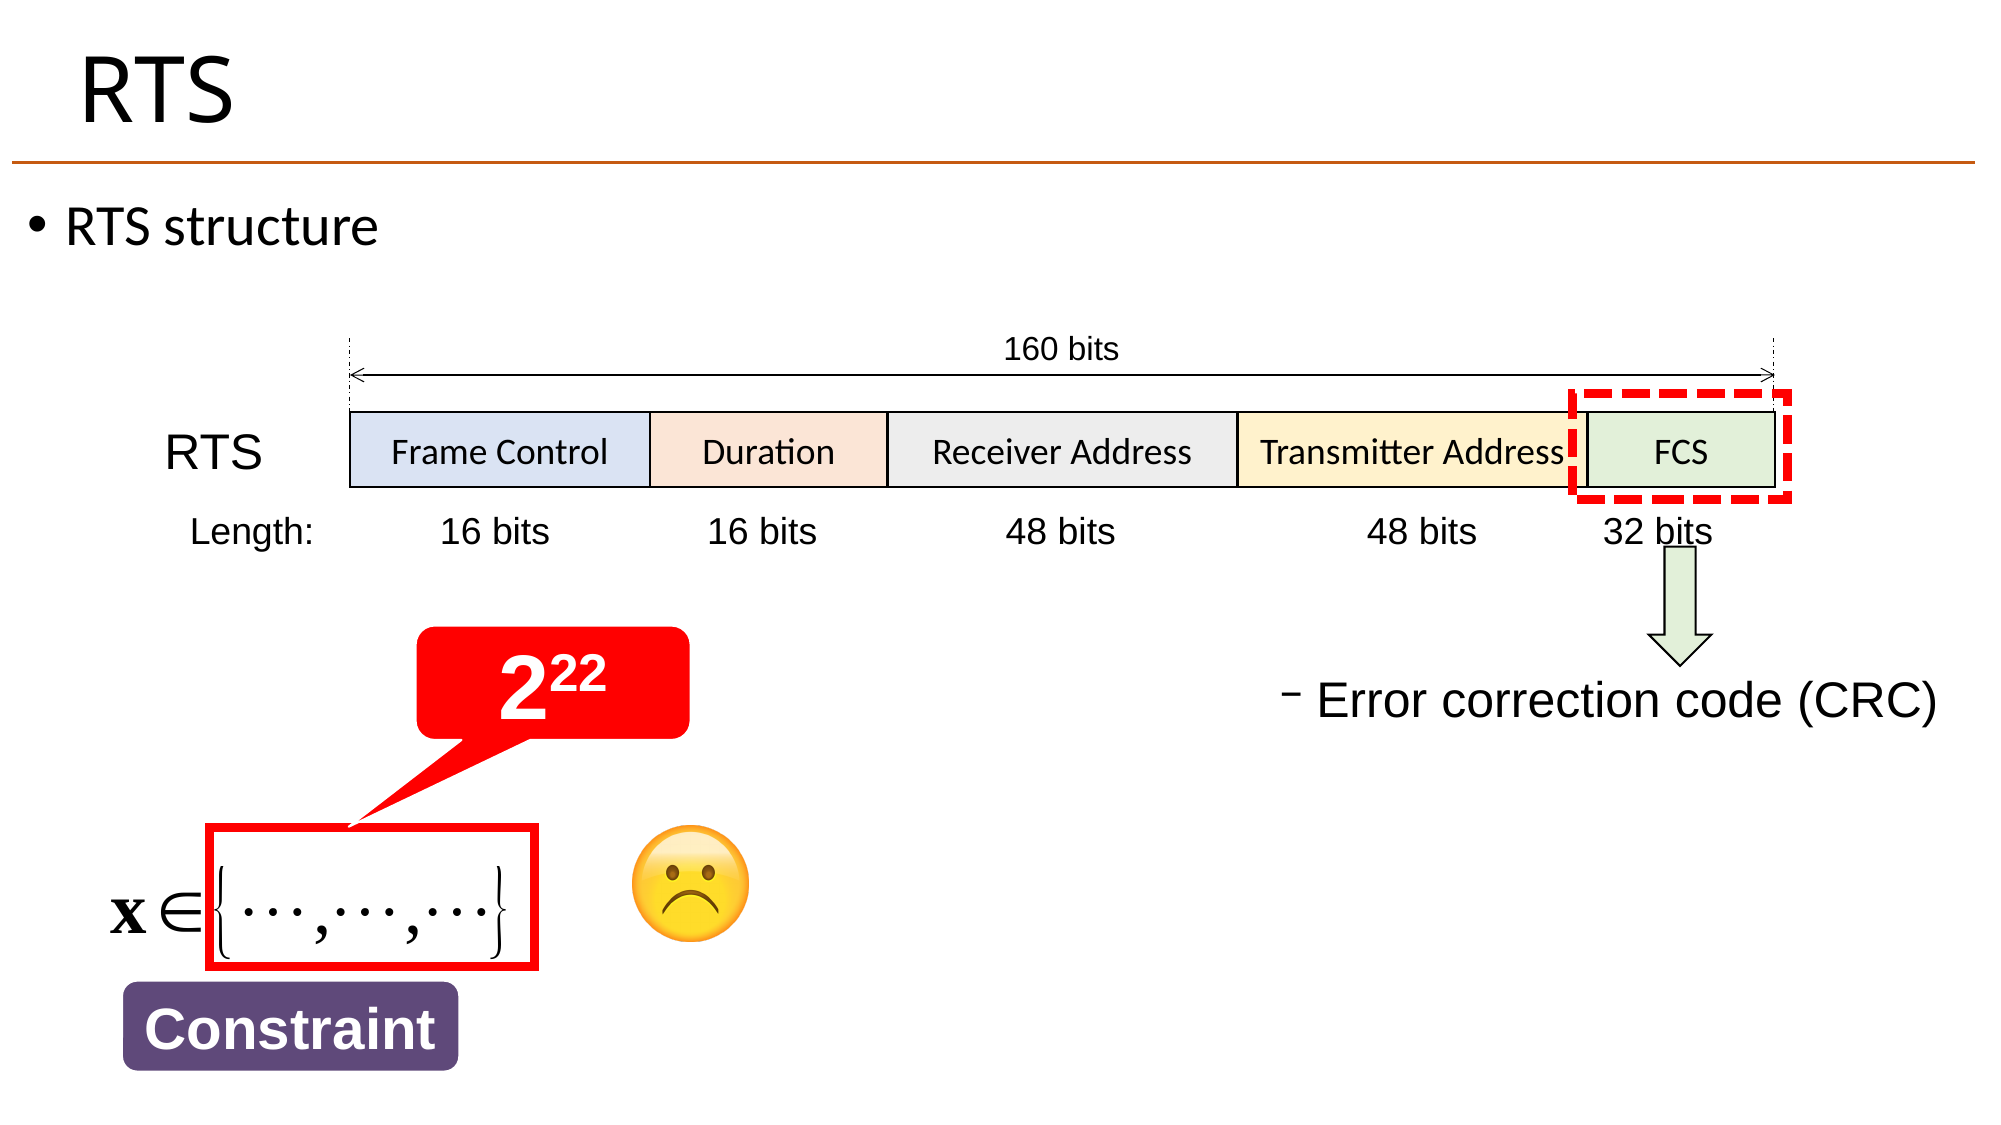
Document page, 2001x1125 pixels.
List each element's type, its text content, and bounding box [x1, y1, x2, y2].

text_box Receiver Address [886, 411, 1236, 488]
text_box [1572, 392, 1788, 501]
text_box RTS [112, 411, 316, 487]
text_box Transmitter Address [1236, 411, 1572, 488]
text_box [208, 826, 535, 968]
title RTS [62, 23, 1938, 163]
text_box Length: 16 bits 16 bits 48 bits 48 bits 32 bits [174, 499, 1850, 560]
text_box [1646, 545, 1714, 666]
text_box Duration [649, 411, 886, 488]
text_box 222 [348, 625, 691, 827]
text_box Frame Control [349, 411, 649, 488]
text_box Constraint [121, 980, 460, 1072]
text_box 160 bits [982, 319, 1142, 374]
picture [632, 825, 749, 942]
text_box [107, 866, 523, 963]
list RTS structure [12, 187, 1975, 1102]
text_box Error correction code (CRC) [1188, 666, 1988, 800]
